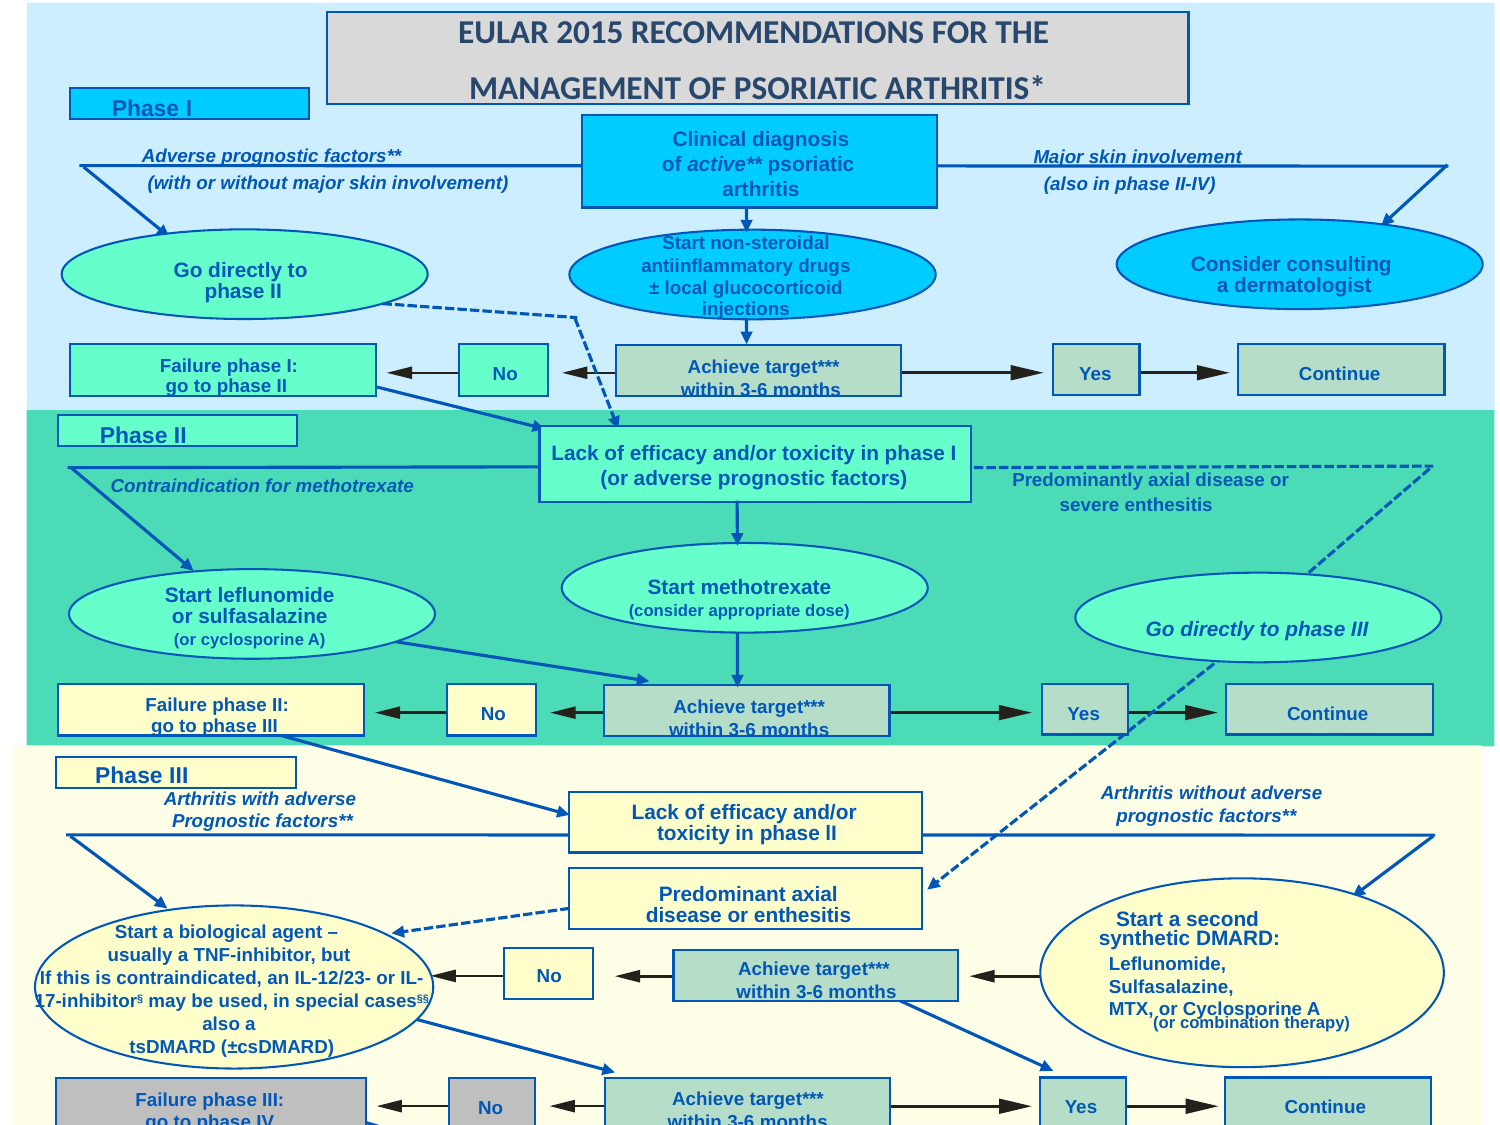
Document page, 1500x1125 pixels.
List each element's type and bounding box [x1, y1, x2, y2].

text_box [0, 2, 1500, 1125]
